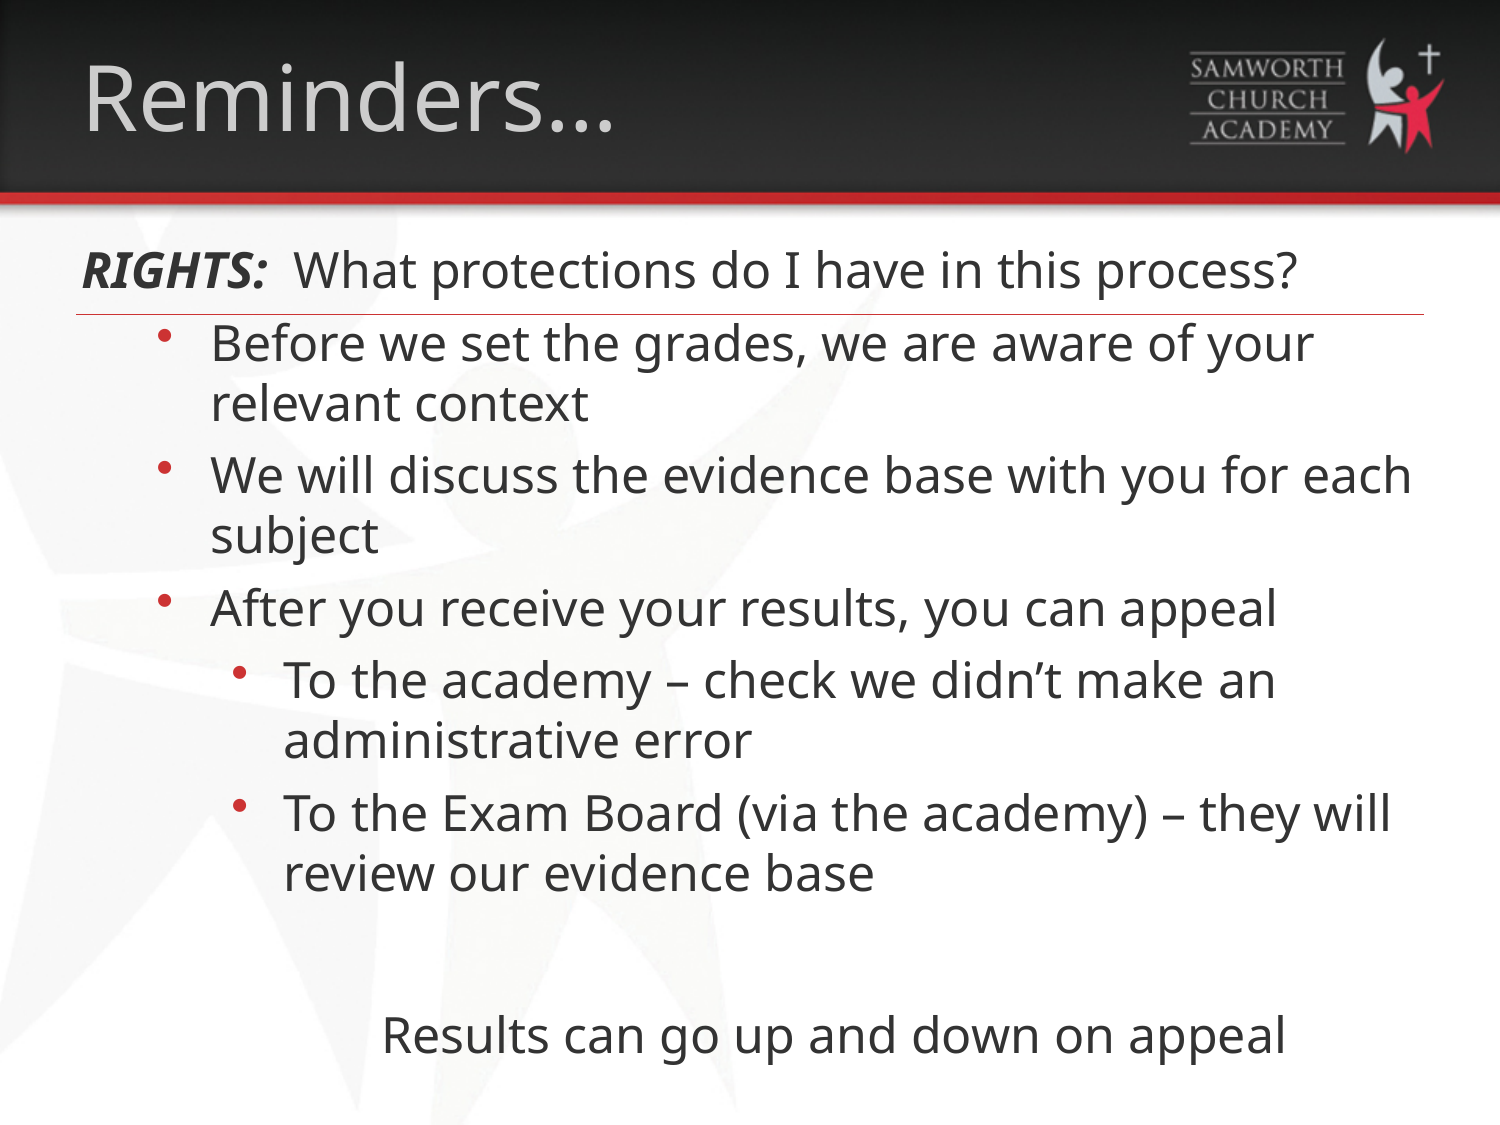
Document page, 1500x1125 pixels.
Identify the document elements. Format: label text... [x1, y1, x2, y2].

picture [0, 0, 1500, 1125]
list RIGHTS: What protections do I have in this process? Before we set the grades, we are aware of your relevant context We will discuss the evidence base with you for each subject After you receive your results, you can appeal To the academy – check we didn’t make an administrative error To the Exam Board (via the academy) – they will review our evidence base Results can go up and down on appeal [73, 148, 1447, 1071]
title Reminders… [73, 0, 1141, 148]
